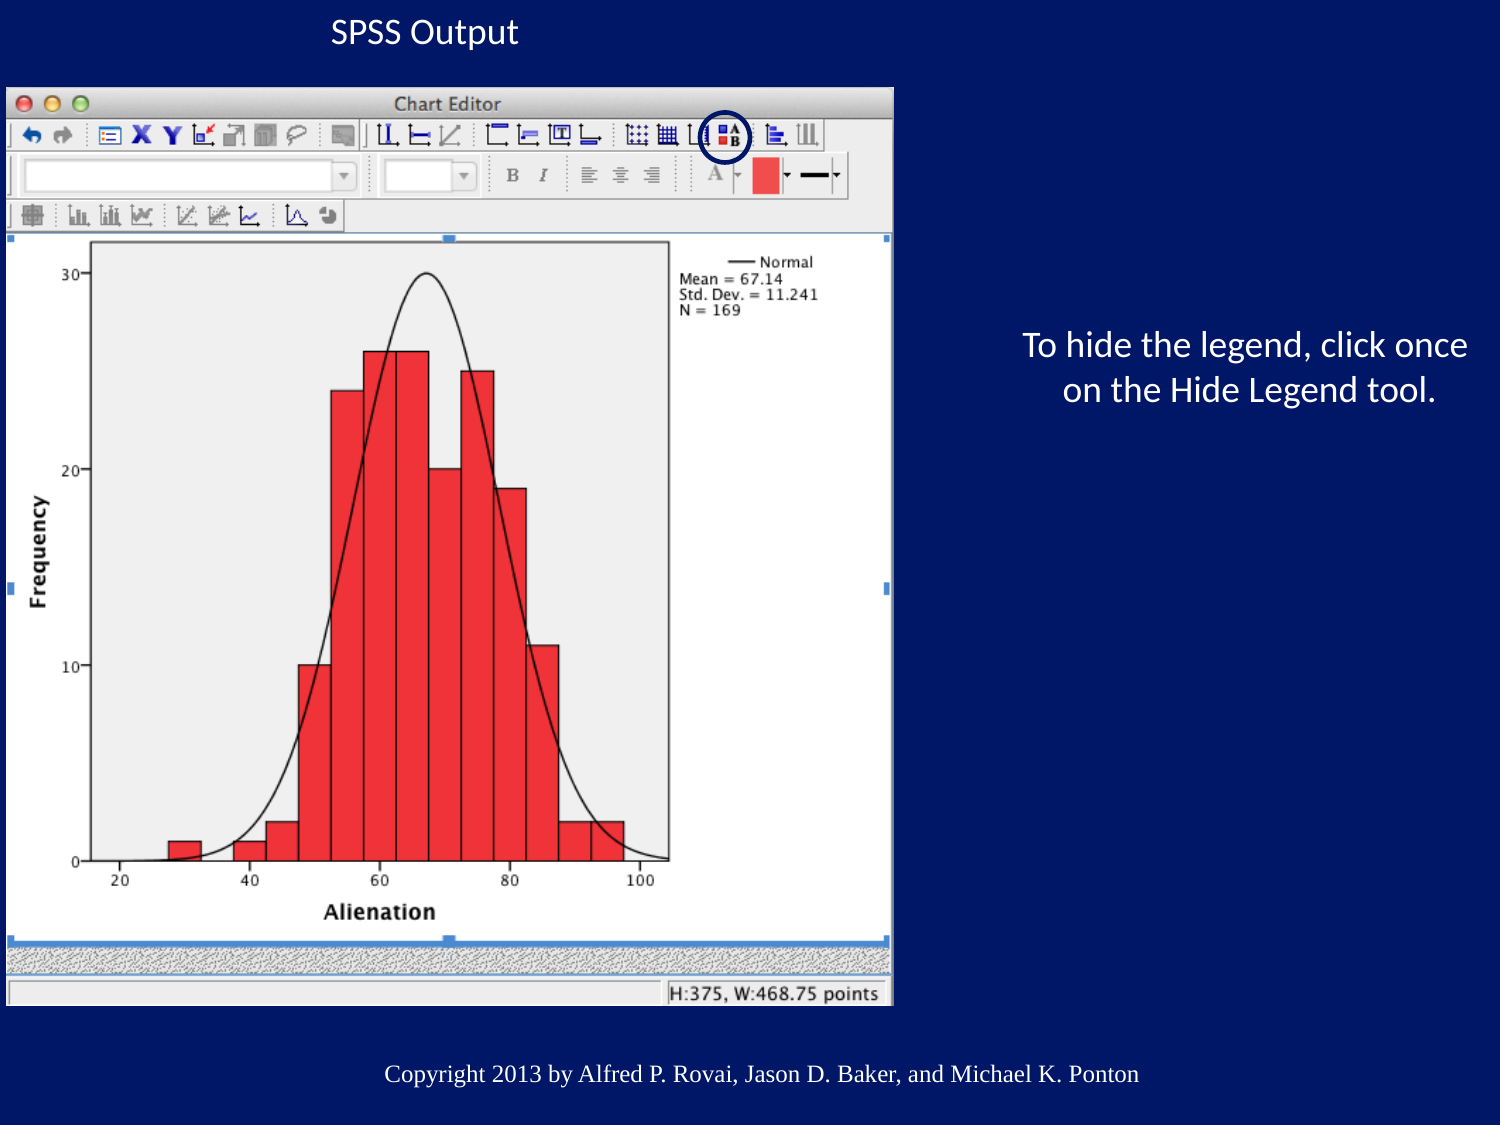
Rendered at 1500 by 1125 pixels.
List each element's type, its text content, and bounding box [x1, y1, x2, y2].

text_box SPSS Output [174, 0, 675, 60]
picture [5, 87, 894, 1007]
footer Copyright 2013 by Alfred P. Rovai, Jason D. Baker, and Michael K. Ponton [262, 1042, 1263, 1103]
text_box To hide the legend, click once on the Hide Legend tool. [999, 312, 1500, 418]
